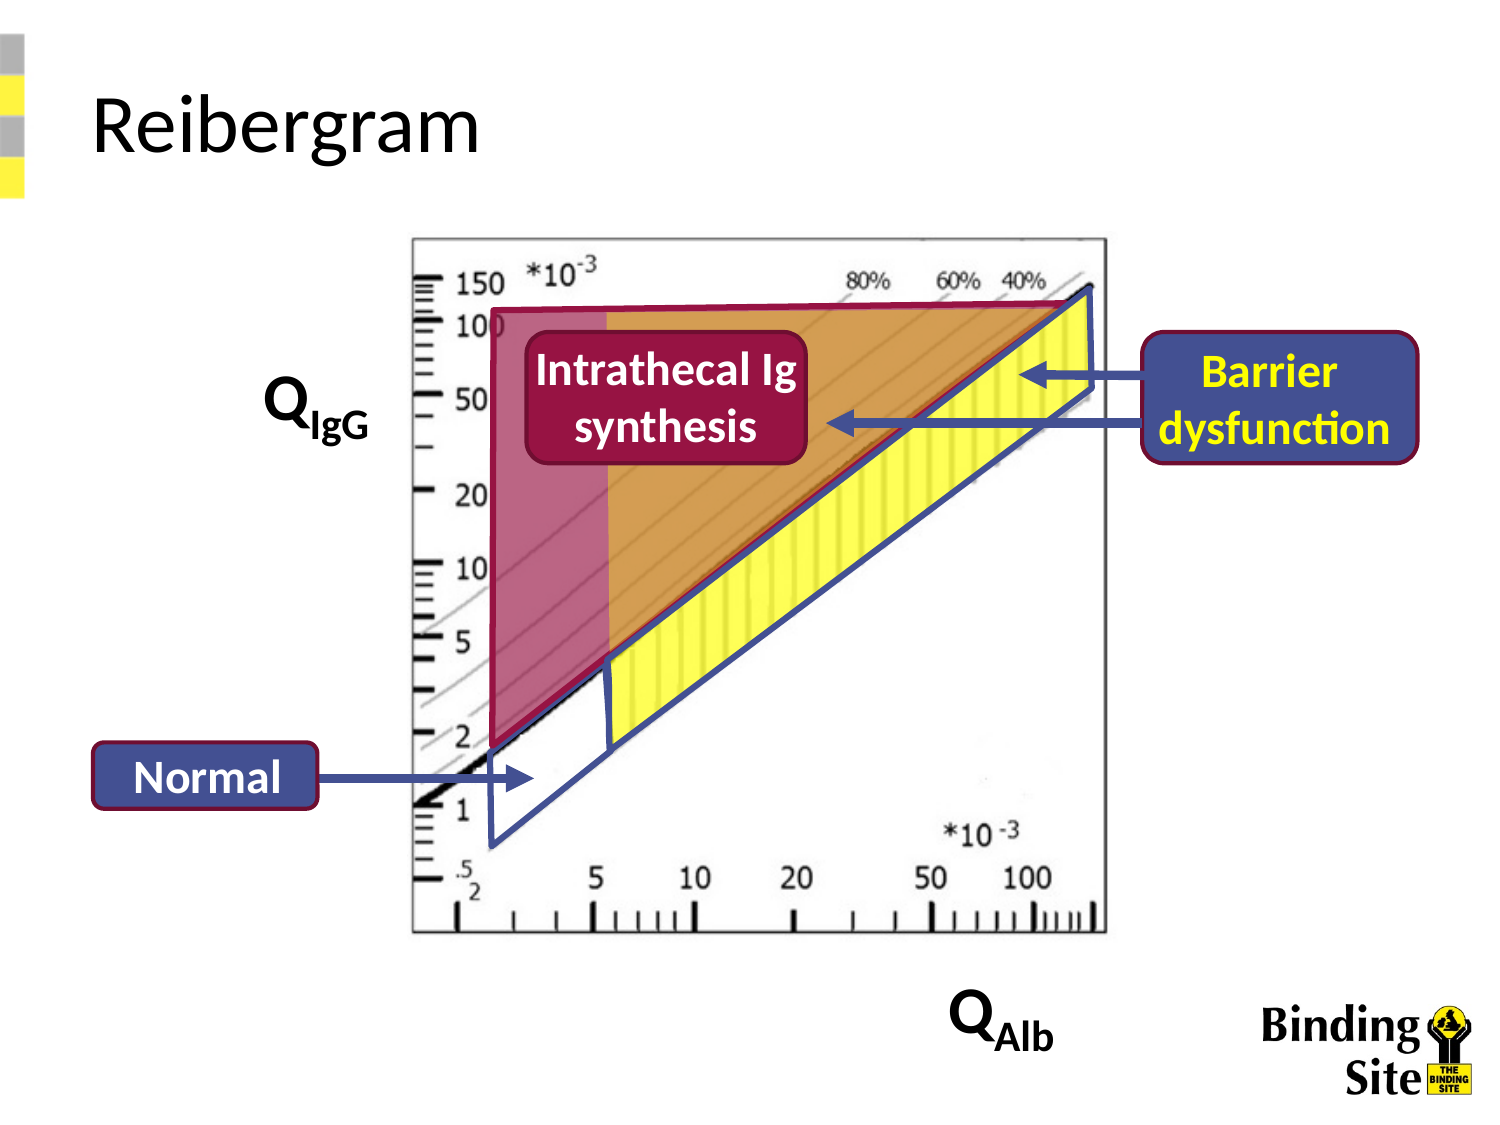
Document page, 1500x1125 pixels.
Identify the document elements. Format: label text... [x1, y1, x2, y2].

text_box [1141, 331, 1418, 464]
text_box QIgG [249, 337, 385, 456]
text_box Normal [53, 738, 364, 811]
text_box QAlb [933, 958, 1070, 1068]
title Reibergram [76, 24, 1436, 213]
picture [0, 0, 1500, 1125]
